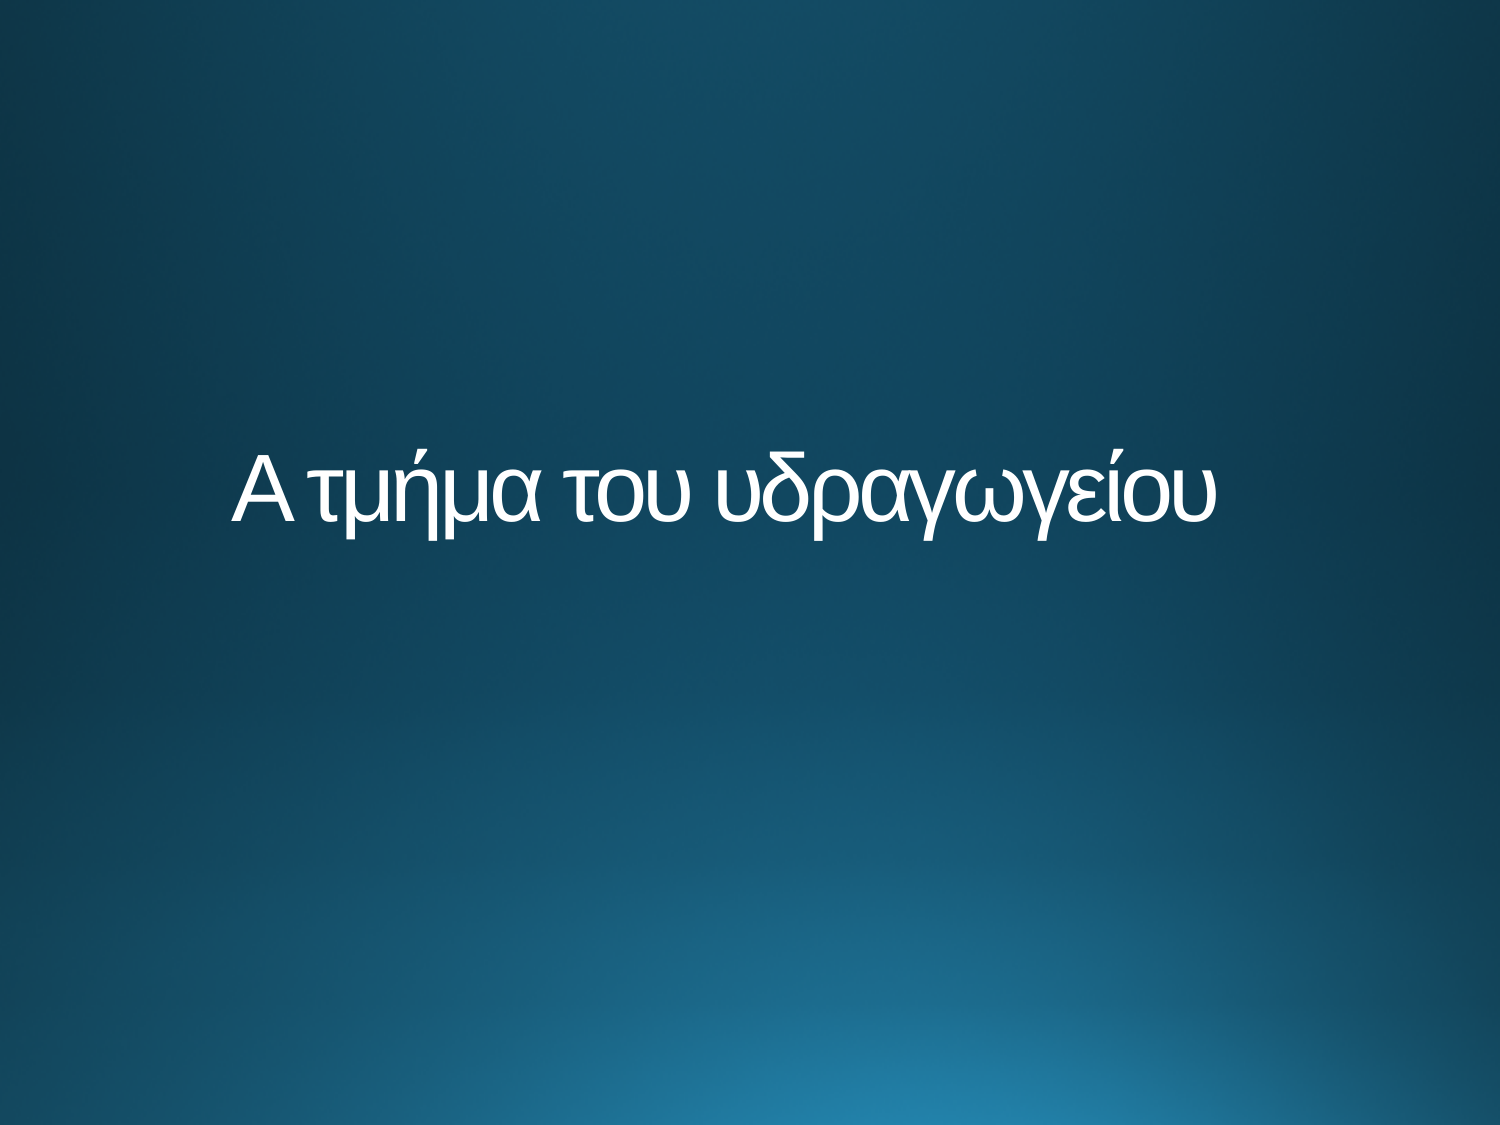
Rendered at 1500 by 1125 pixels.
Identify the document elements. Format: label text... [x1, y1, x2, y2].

picture [0, 0, 1500, 1125]
title Α τμήμα του υδραγωγείου [88, 326, 1364, 550]
